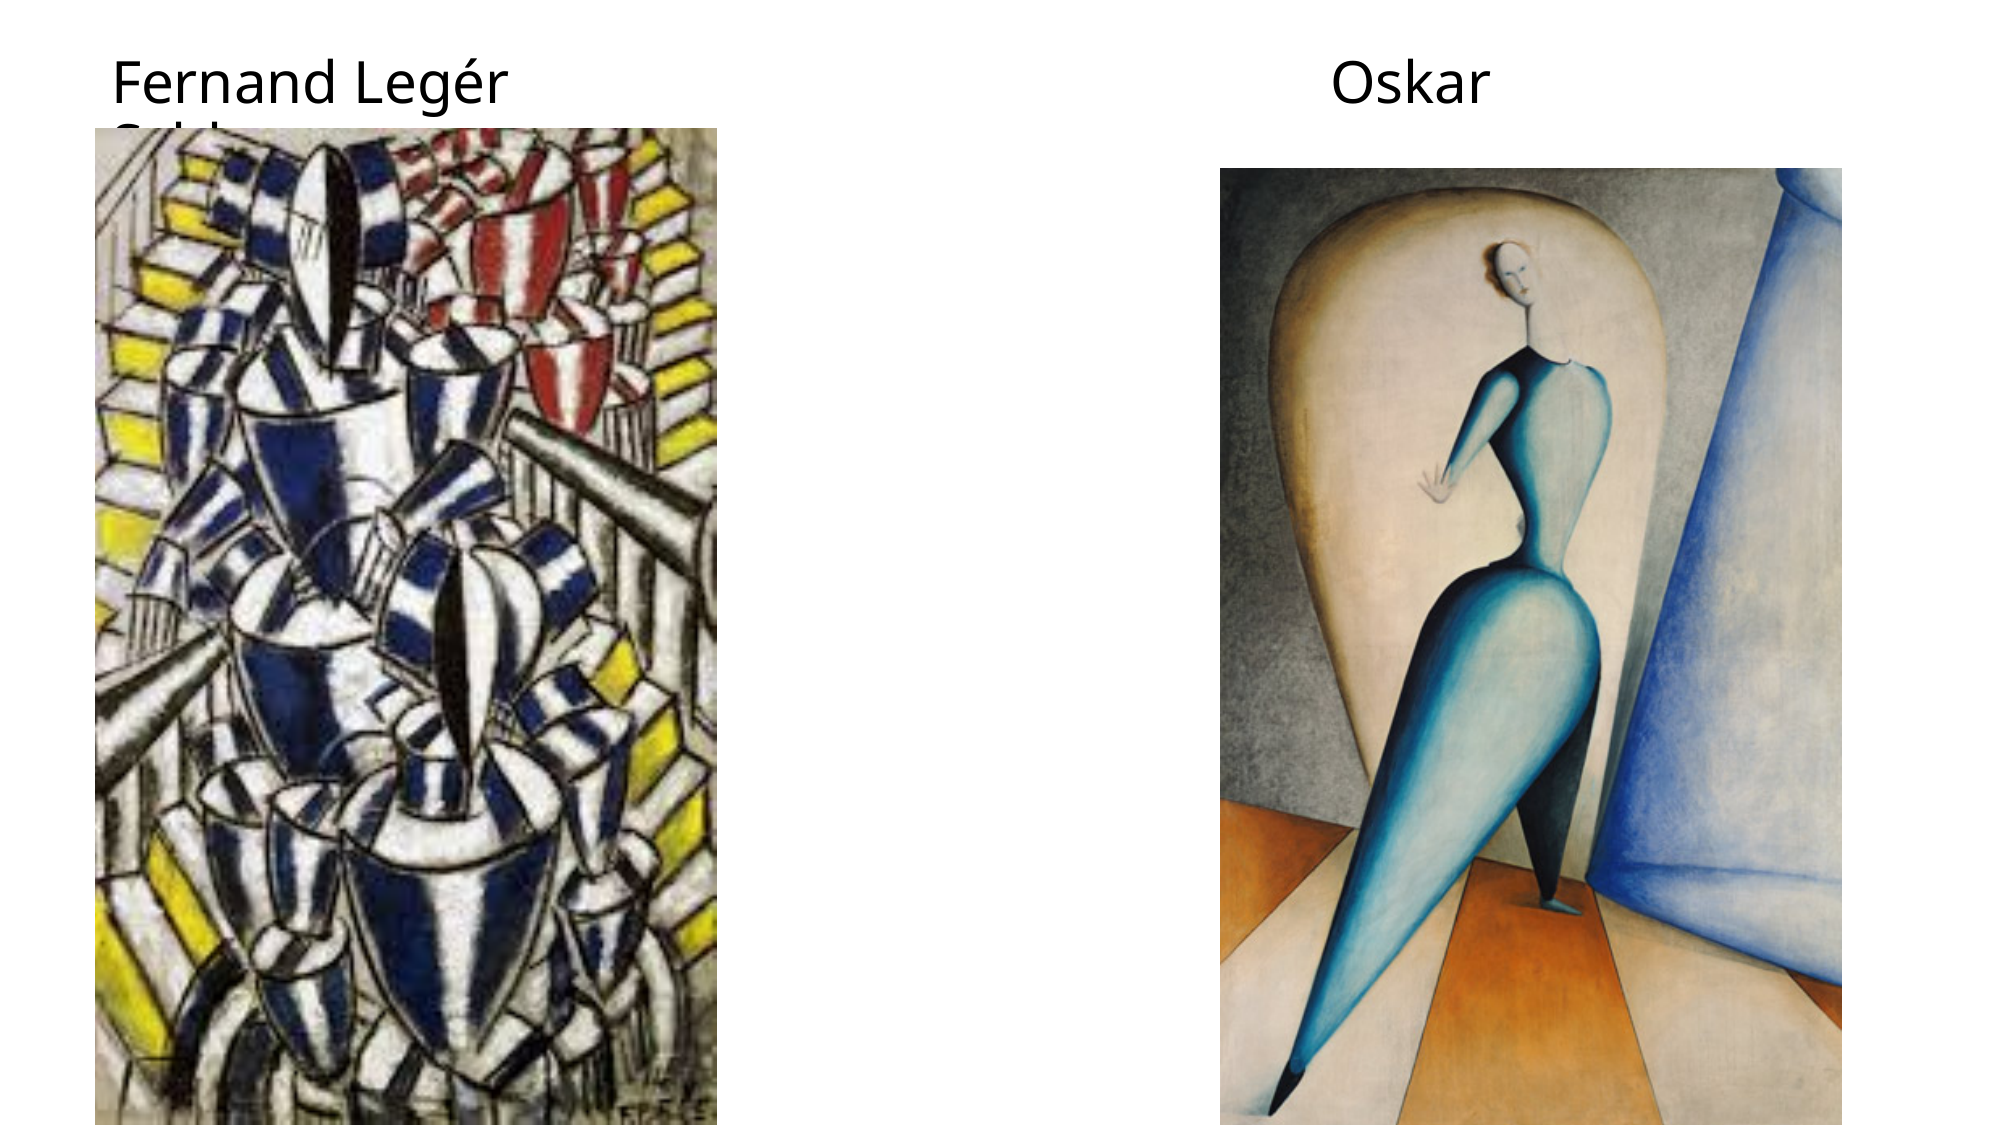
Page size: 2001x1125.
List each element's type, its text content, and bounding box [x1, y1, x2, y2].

list Fernand Legér Oskar Schlemmer [95, 45, 1821, 760]
picture [95, 128, 718, 1125]
picture [1220, 168, 1843, 1125]
